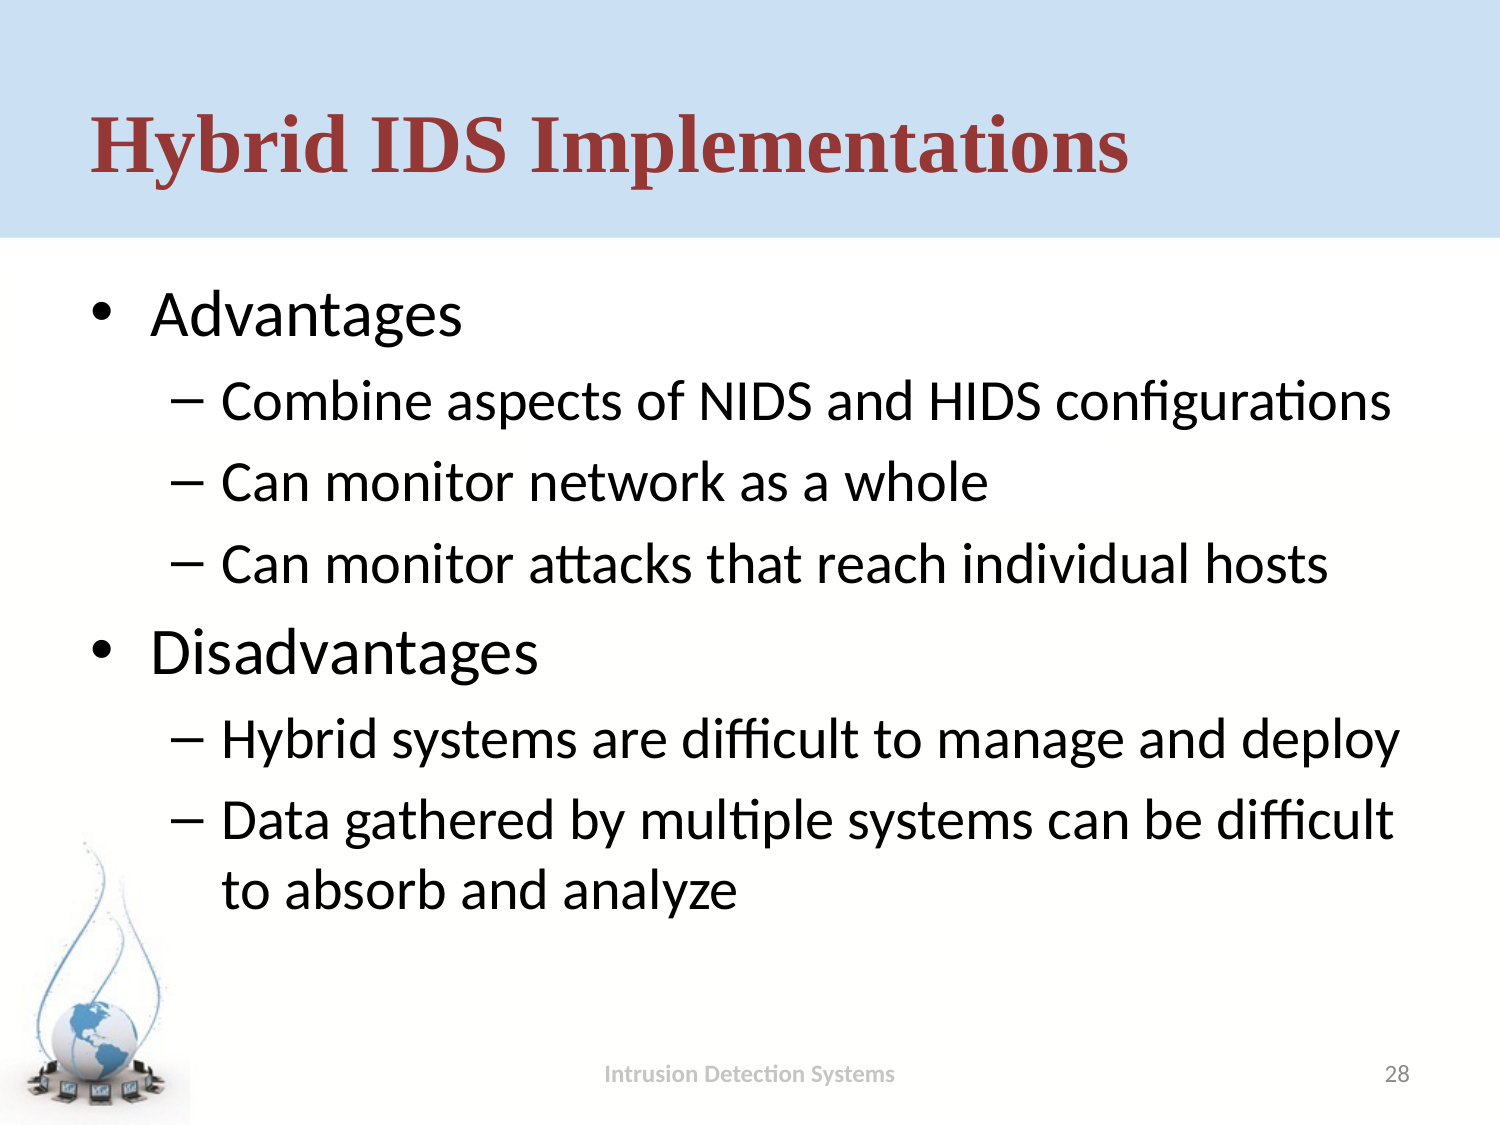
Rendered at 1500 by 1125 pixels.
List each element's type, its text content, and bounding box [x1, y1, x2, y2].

picture [0, 0, 1500, 1125]
title Hybrid IDS Implementations [75, 45, 1425, 233]
footer Intrusion Detection Systems [512, 1042, 988, 1103]
list Advantages Combine aspects of NIDS and HIDS configurations Can monitor network as a whole Can monitor attacks that reach individual hosts Disadvantages Hybrid systems are difficult to manage and deploy Data gathered by multiple systems can be difficult to absorb and analyze [75, 262, 1425, 1005]
slide_number 28 [1074, 1042, 1425, 1103]
